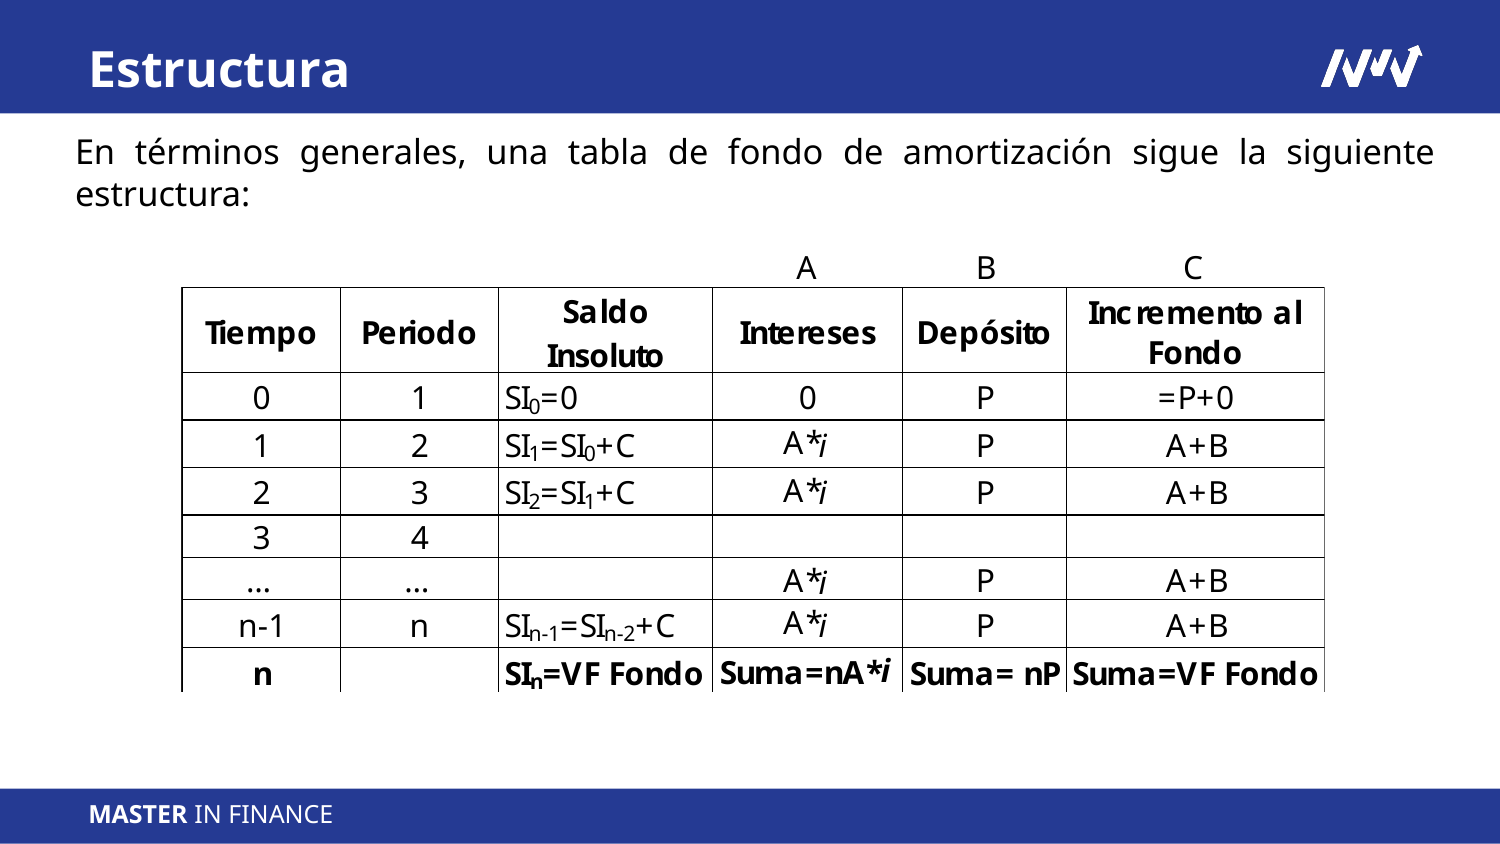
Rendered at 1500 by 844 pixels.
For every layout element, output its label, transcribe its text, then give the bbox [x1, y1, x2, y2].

text_box Estructura [73, 22, 1087, 113]
picture [180, 244, 1326, 694]
picture [1313, 22, 1431, 114]
text_box En términos generales, una tabla de fondo de amortización sigue la siguiente estructura: [60, 123, 1450, 221]
